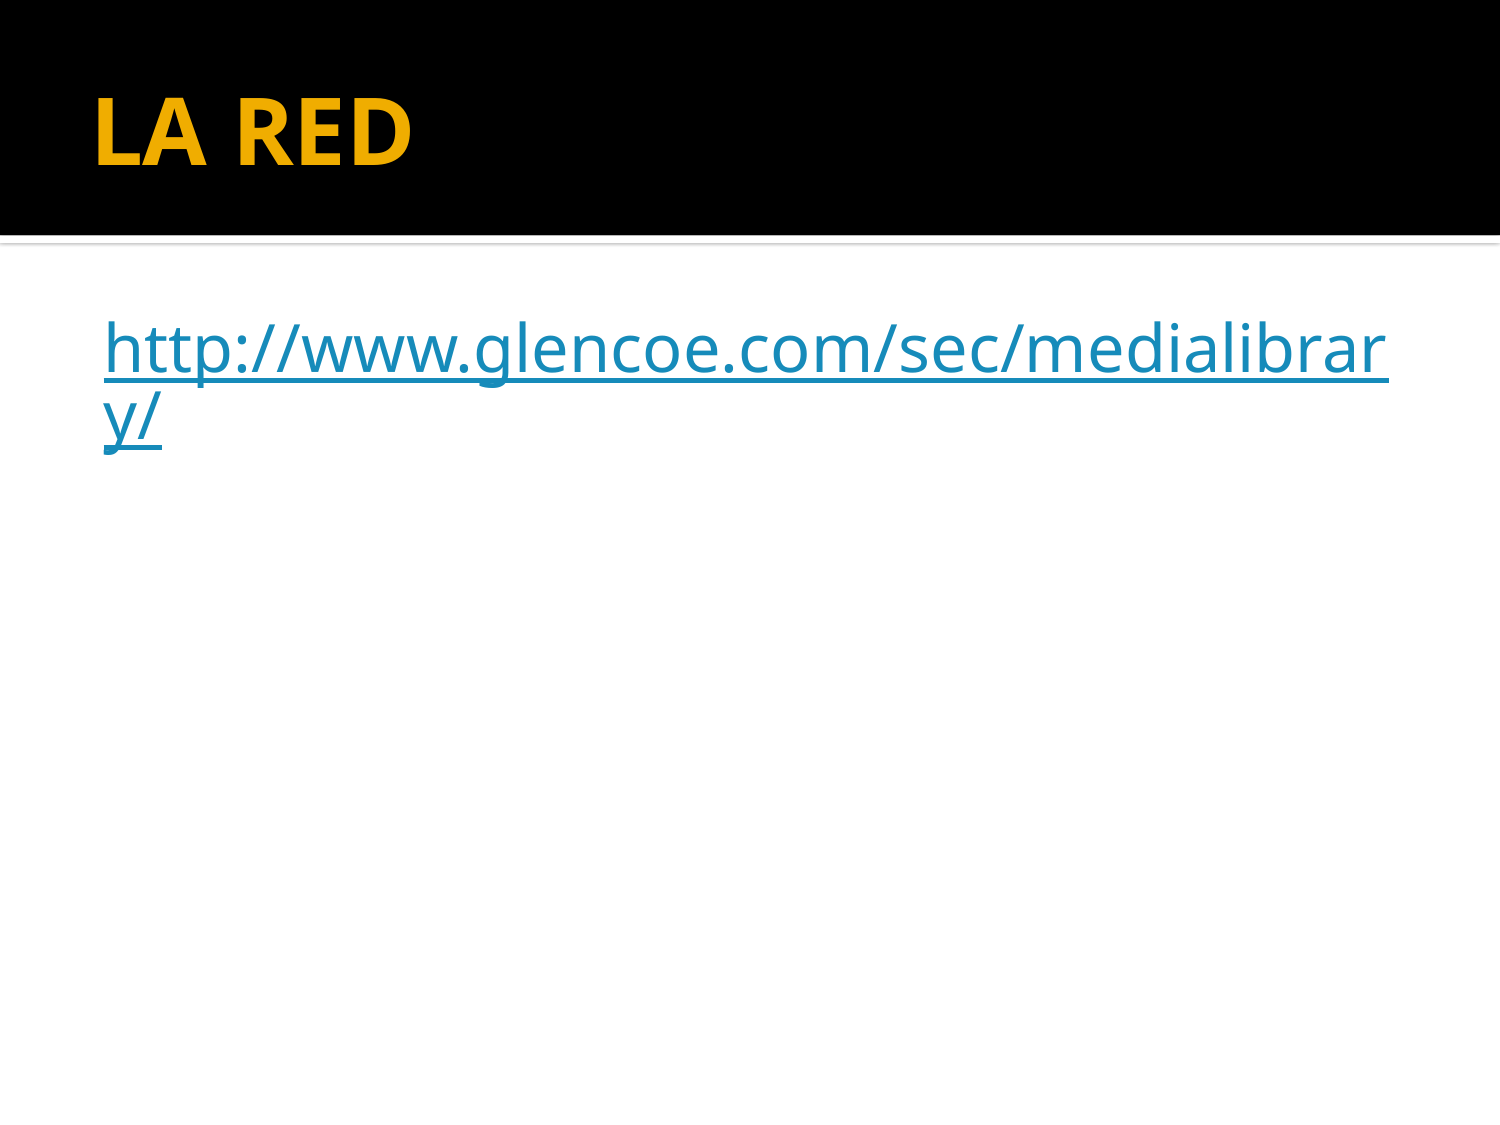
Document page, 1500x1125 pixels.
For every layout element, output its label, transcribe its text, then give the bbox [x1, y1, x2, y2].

title LA RED [75, 25, 1425, 231]
list http://www.glencoe.com/sec/medialibrary/ [75, 291, 1425, 1050]
